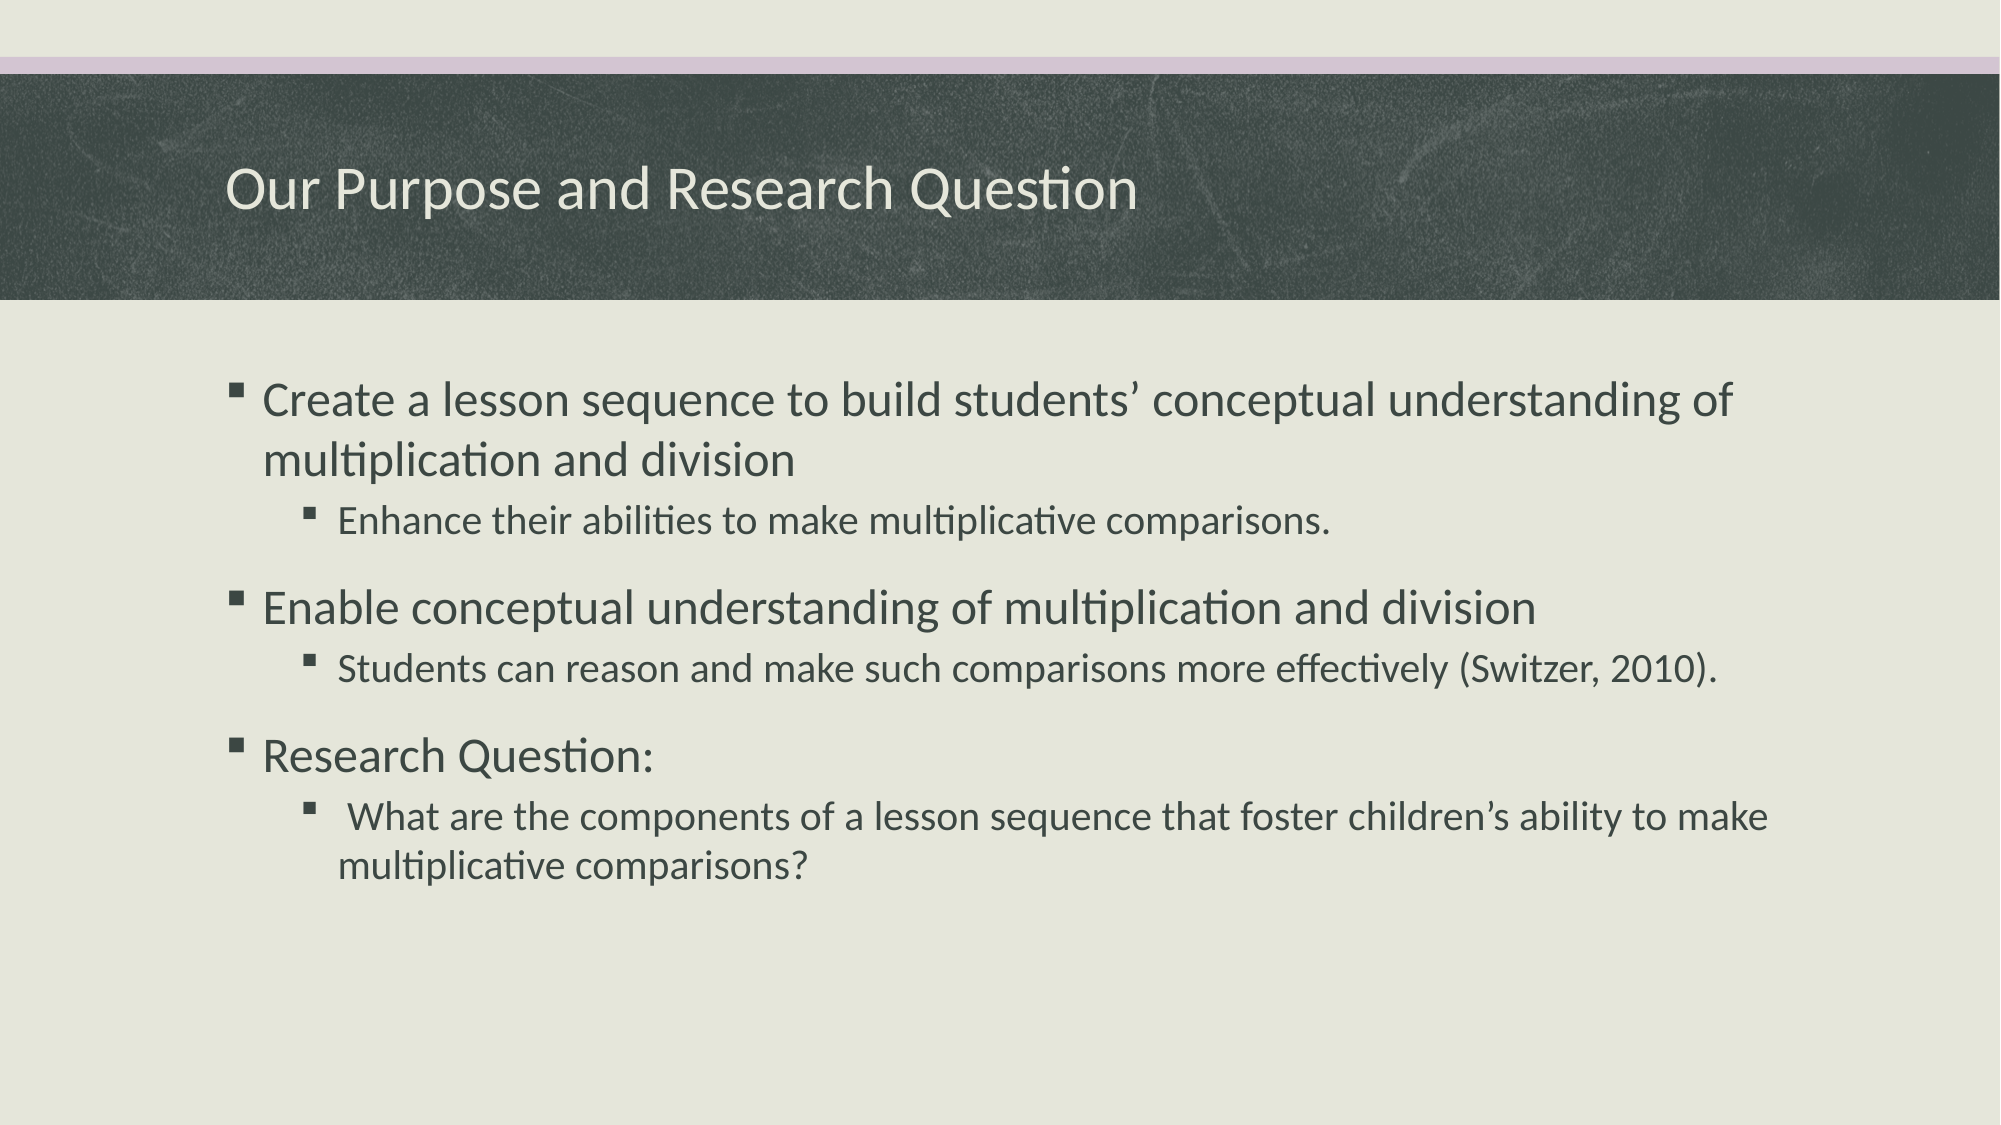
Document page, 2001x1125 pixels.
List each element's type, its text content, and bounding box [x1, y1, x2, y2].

picture [0, 74, 2000, 300]
title Our Purpose and Research Question [210, 76, 1790, 300]
list Create a lesson sequence to build students’ conceptual understanding of multiplication and division Enhance their abilities to make multiplicative comparisons. Enable conceptual understanding of multiplication and division Students can reason and make such comparisons more effectively (Switzer, 2010). Research Question: What are the components of a lesson sequence that foster children’s ability to make multiplicative comparisons? [210, 359, 1790, 1014]
